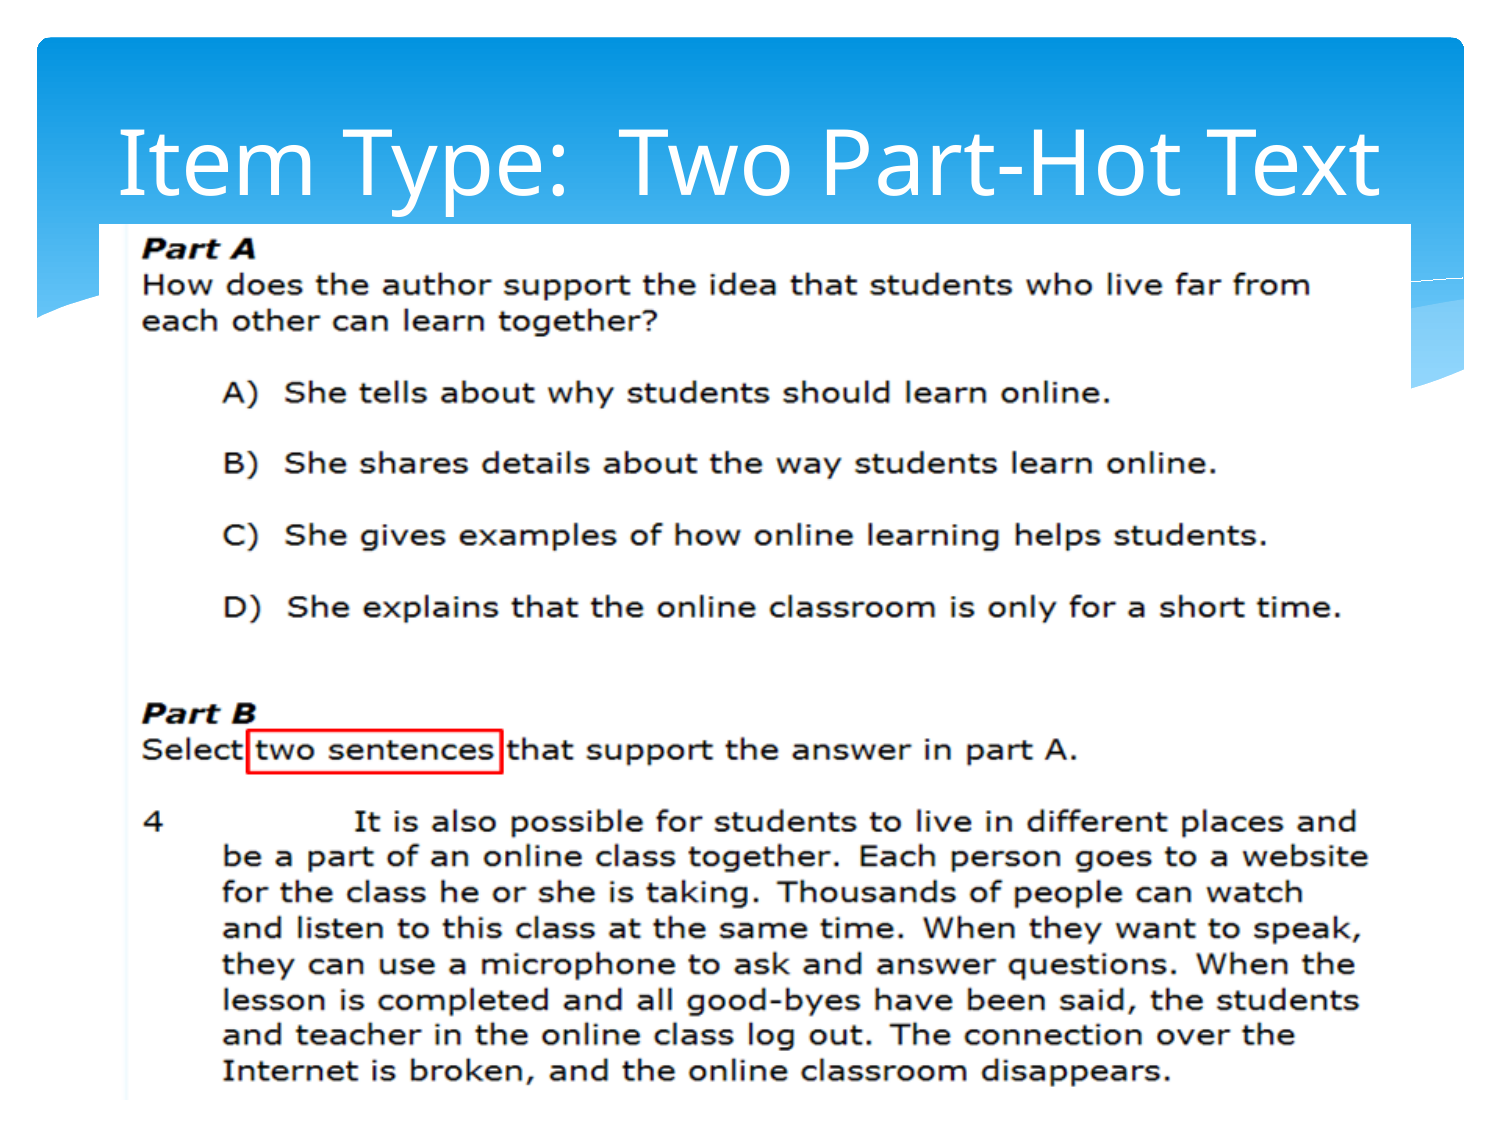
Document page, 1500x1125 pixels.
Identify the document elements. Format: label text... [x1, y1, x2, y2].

title Item Type: Two Part-Hot Text [75, 55, 1425, 261]
picture [99, 224, 1412, 1101]
